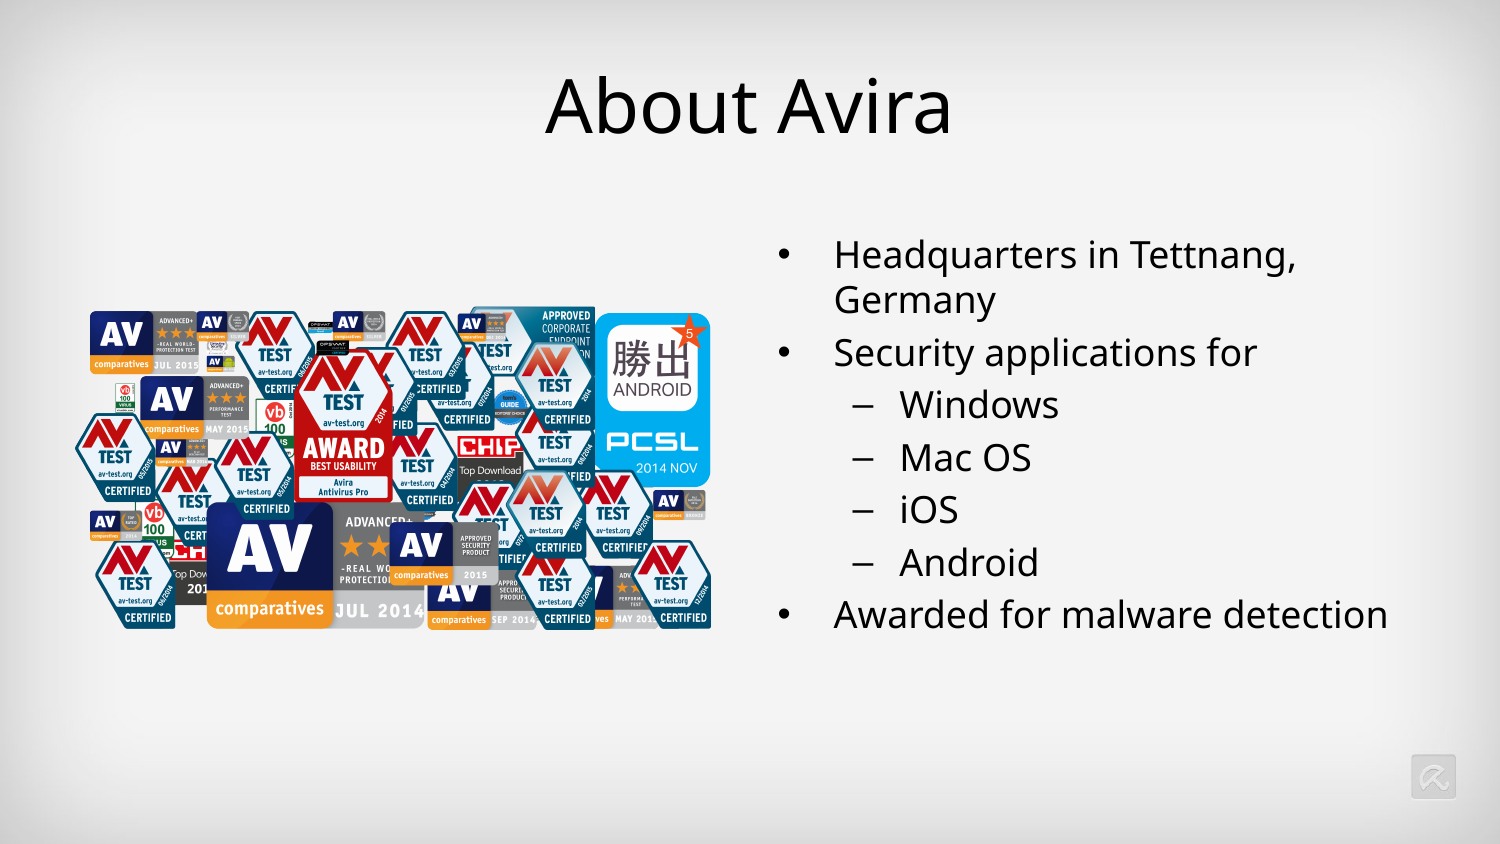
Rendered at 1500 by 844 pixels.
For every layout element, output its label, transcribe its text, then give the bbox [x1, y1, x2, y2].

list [74, 294, 738, 660]
picture [0, 0, 1500, 844]
list Headquarters in Tettnang, Germany Security applications for Windows Mac OS iOS Android Awarded for malware detection [762, 223, 1425, 730]
title About Avira [75, 33, 1425, 175]
